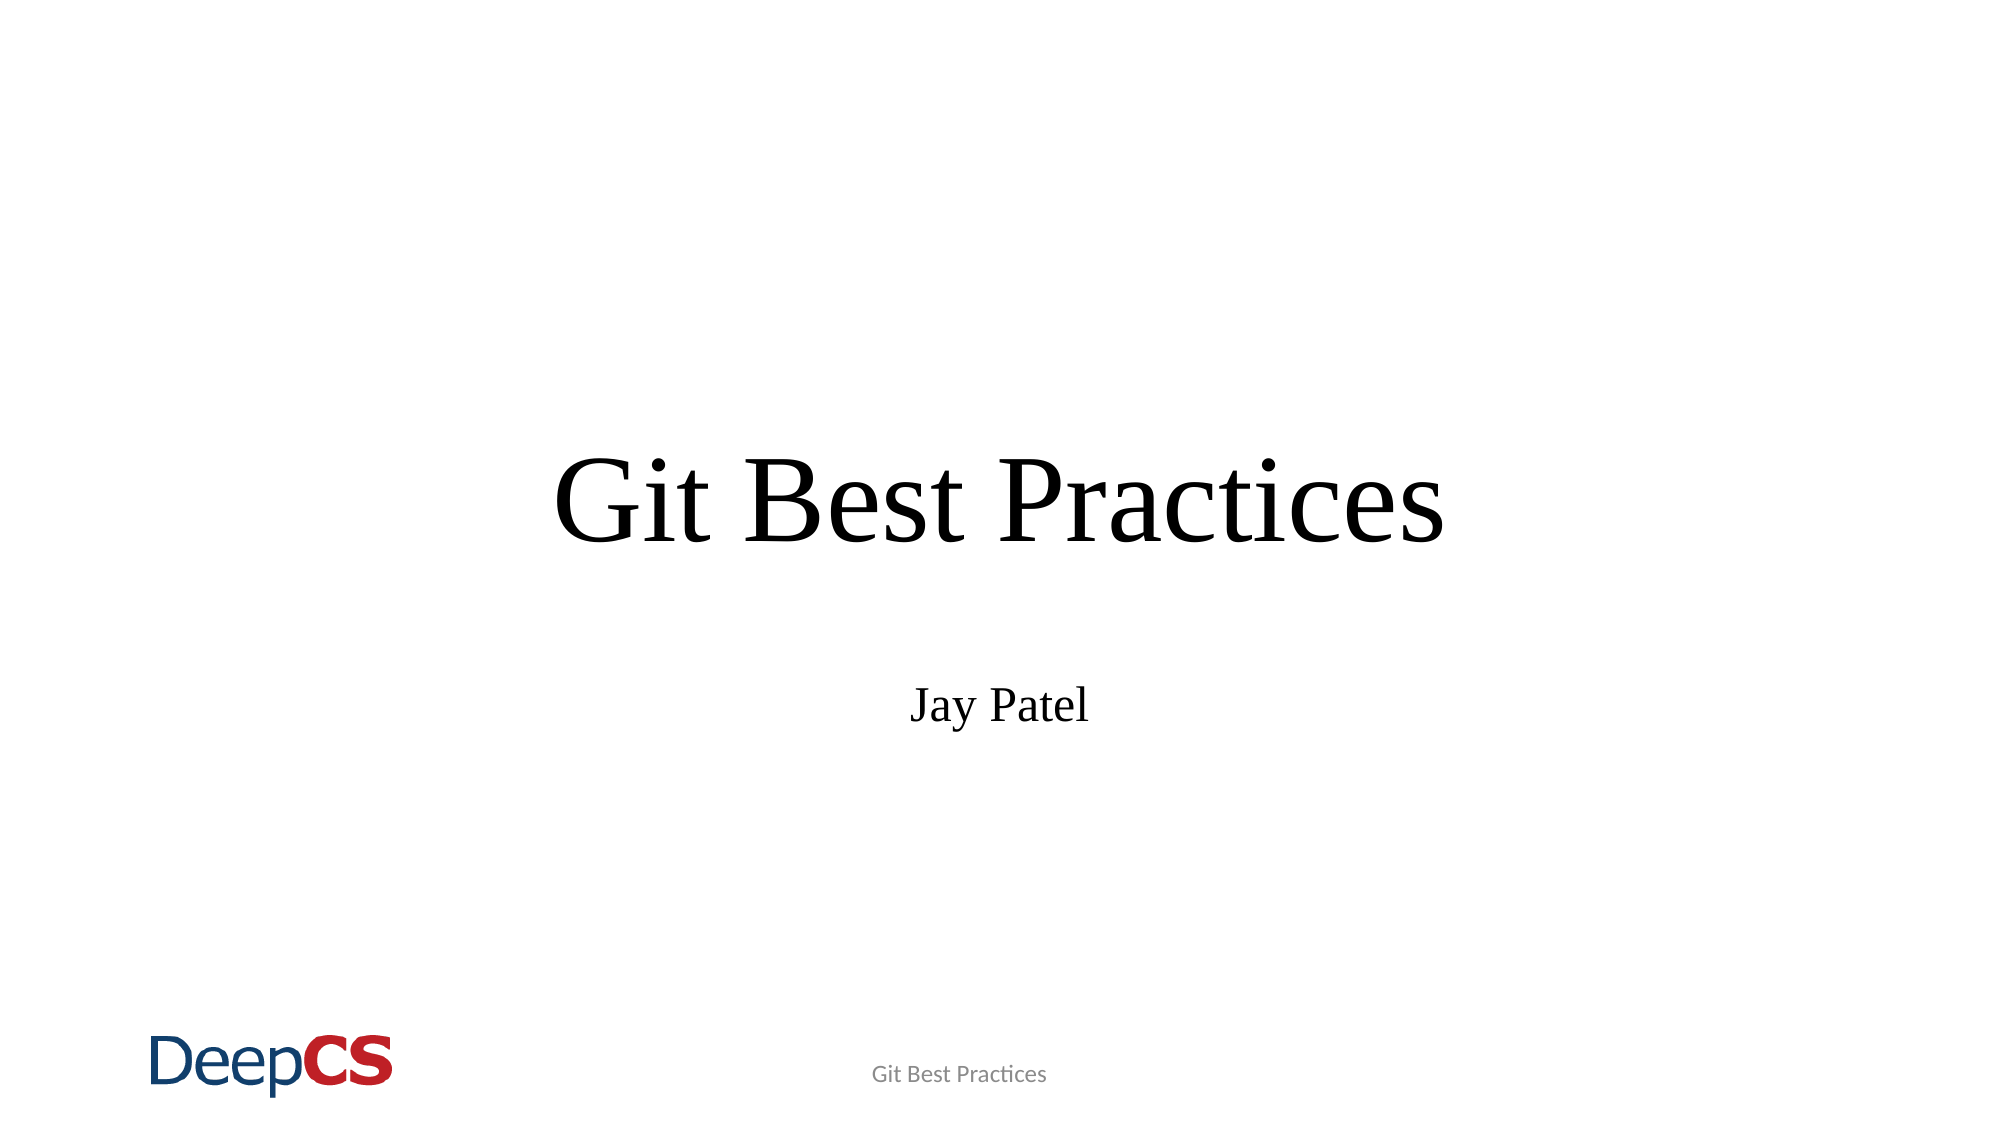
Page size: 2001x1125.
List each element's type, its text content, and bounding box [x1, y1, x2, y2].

subtitle Jay Patel [249, 670, 1750, 783]
picture [137, 1022, 398, 1109]
footer Git Best Practices [622, 1042, 1298, 1103]
title Git Best Practices [249, 184, 1750, 576]
